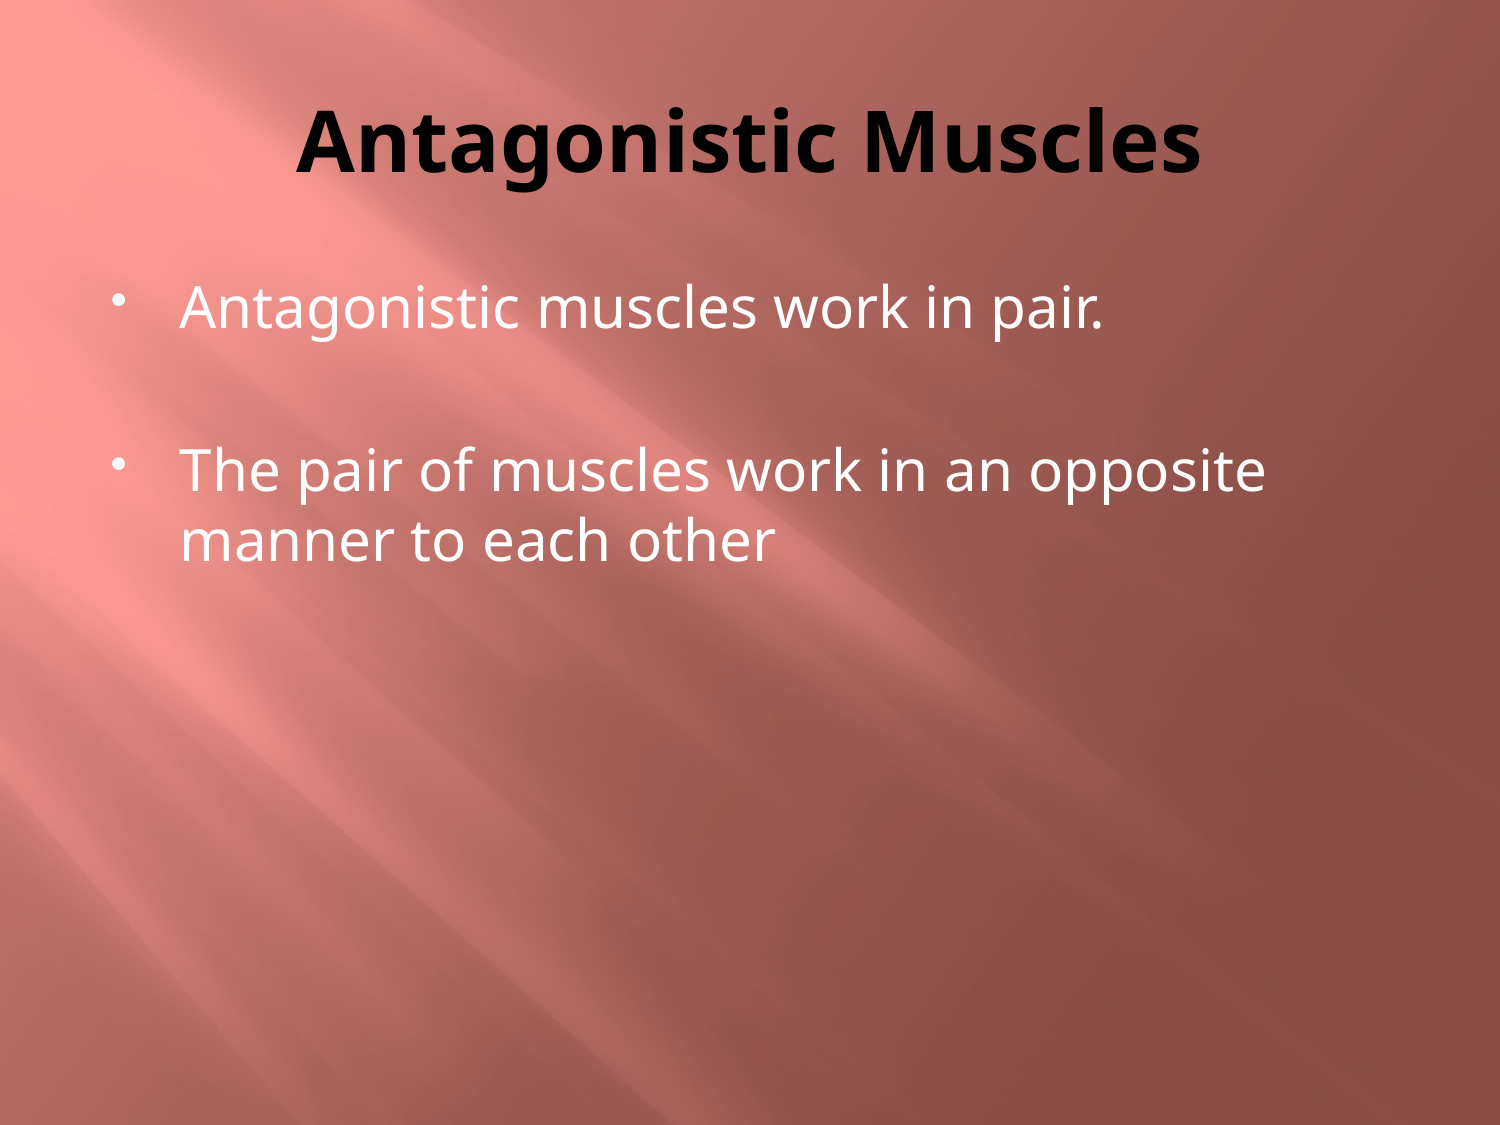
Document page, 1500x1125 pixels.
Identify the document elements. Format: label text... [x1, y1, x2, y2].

title Antagonistic Muscles [75, 45, 1425, 233]
list Antagonistic muscles work in pair. The pair of muscles work in an opposite manner to each other [75, 262, 1425, 1035]
